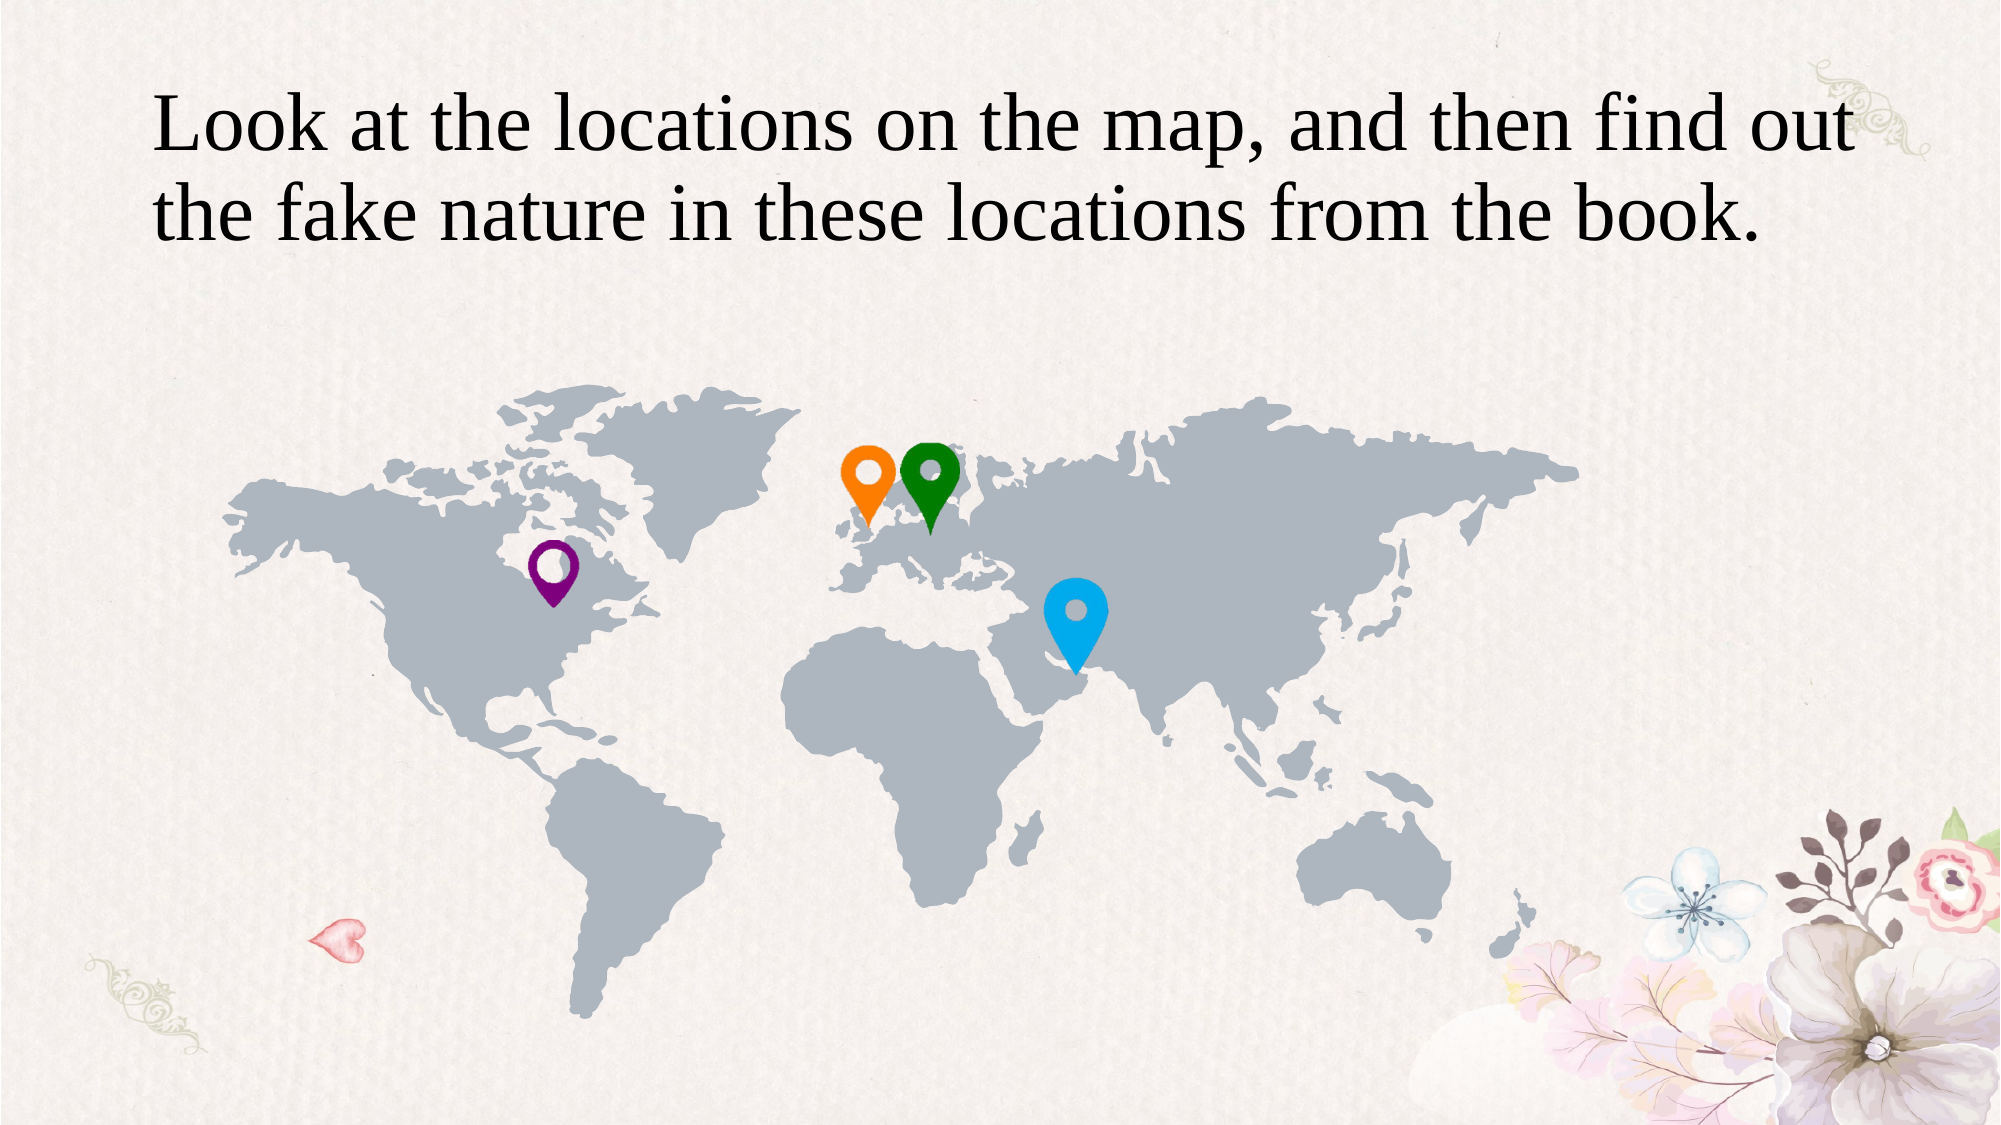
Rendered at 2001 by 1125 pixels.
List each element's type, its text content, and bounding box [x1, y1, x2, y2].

picture [3, 1, 2000, 1125]
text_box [222, 384, 1580, 1019]
title Look at the locations on the map, and then find out the fake nature in these locations from the book. [137, 59, 1891, 278]
